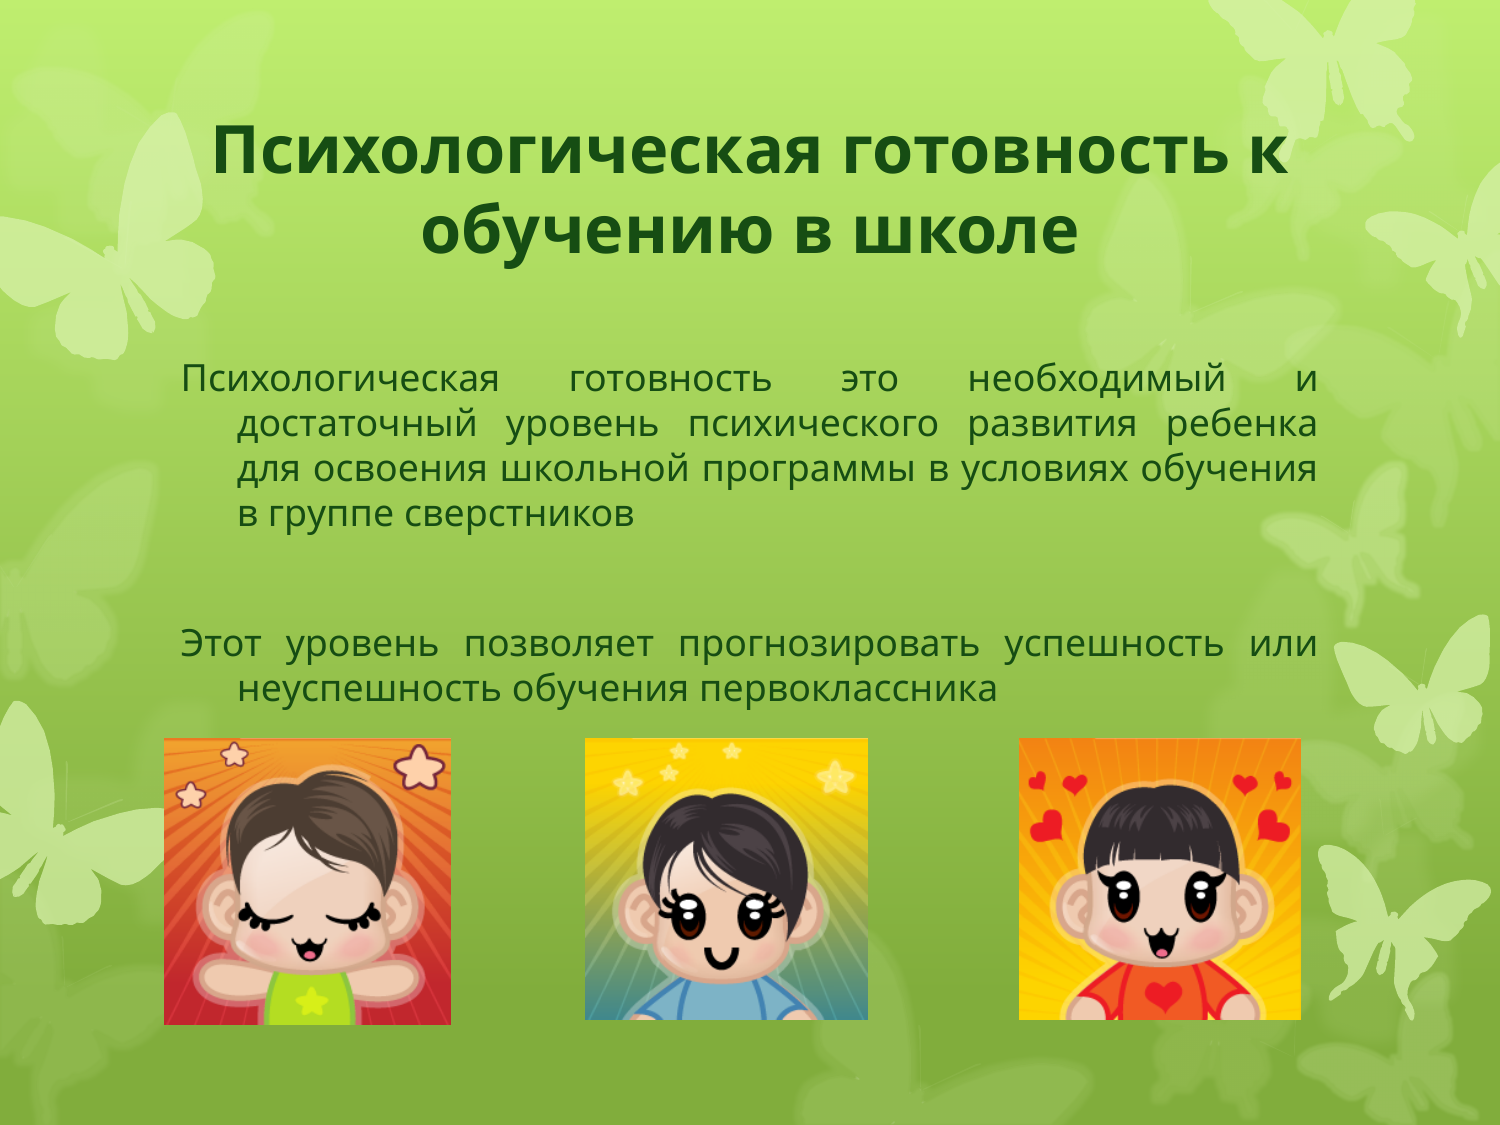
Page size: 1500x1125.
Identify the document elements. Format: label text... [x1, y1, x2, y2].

title Психологическая готовность к обучению в школе [165, 110, 1335, 263]
list Психологическая готовность это необходимый и достаточный уровень психического развития ребенка для освоения школьной программы в условиях обучения в группе сверстников Этот уровень позволяет прогнозировать успешность или неуспешность обучения первоклассника [165, 296, 1335, 962]
picture [1018, 737, 1302, 1021]
picture [585, 737, 868, 1021]
picture [163, 737, 452, 1026]
